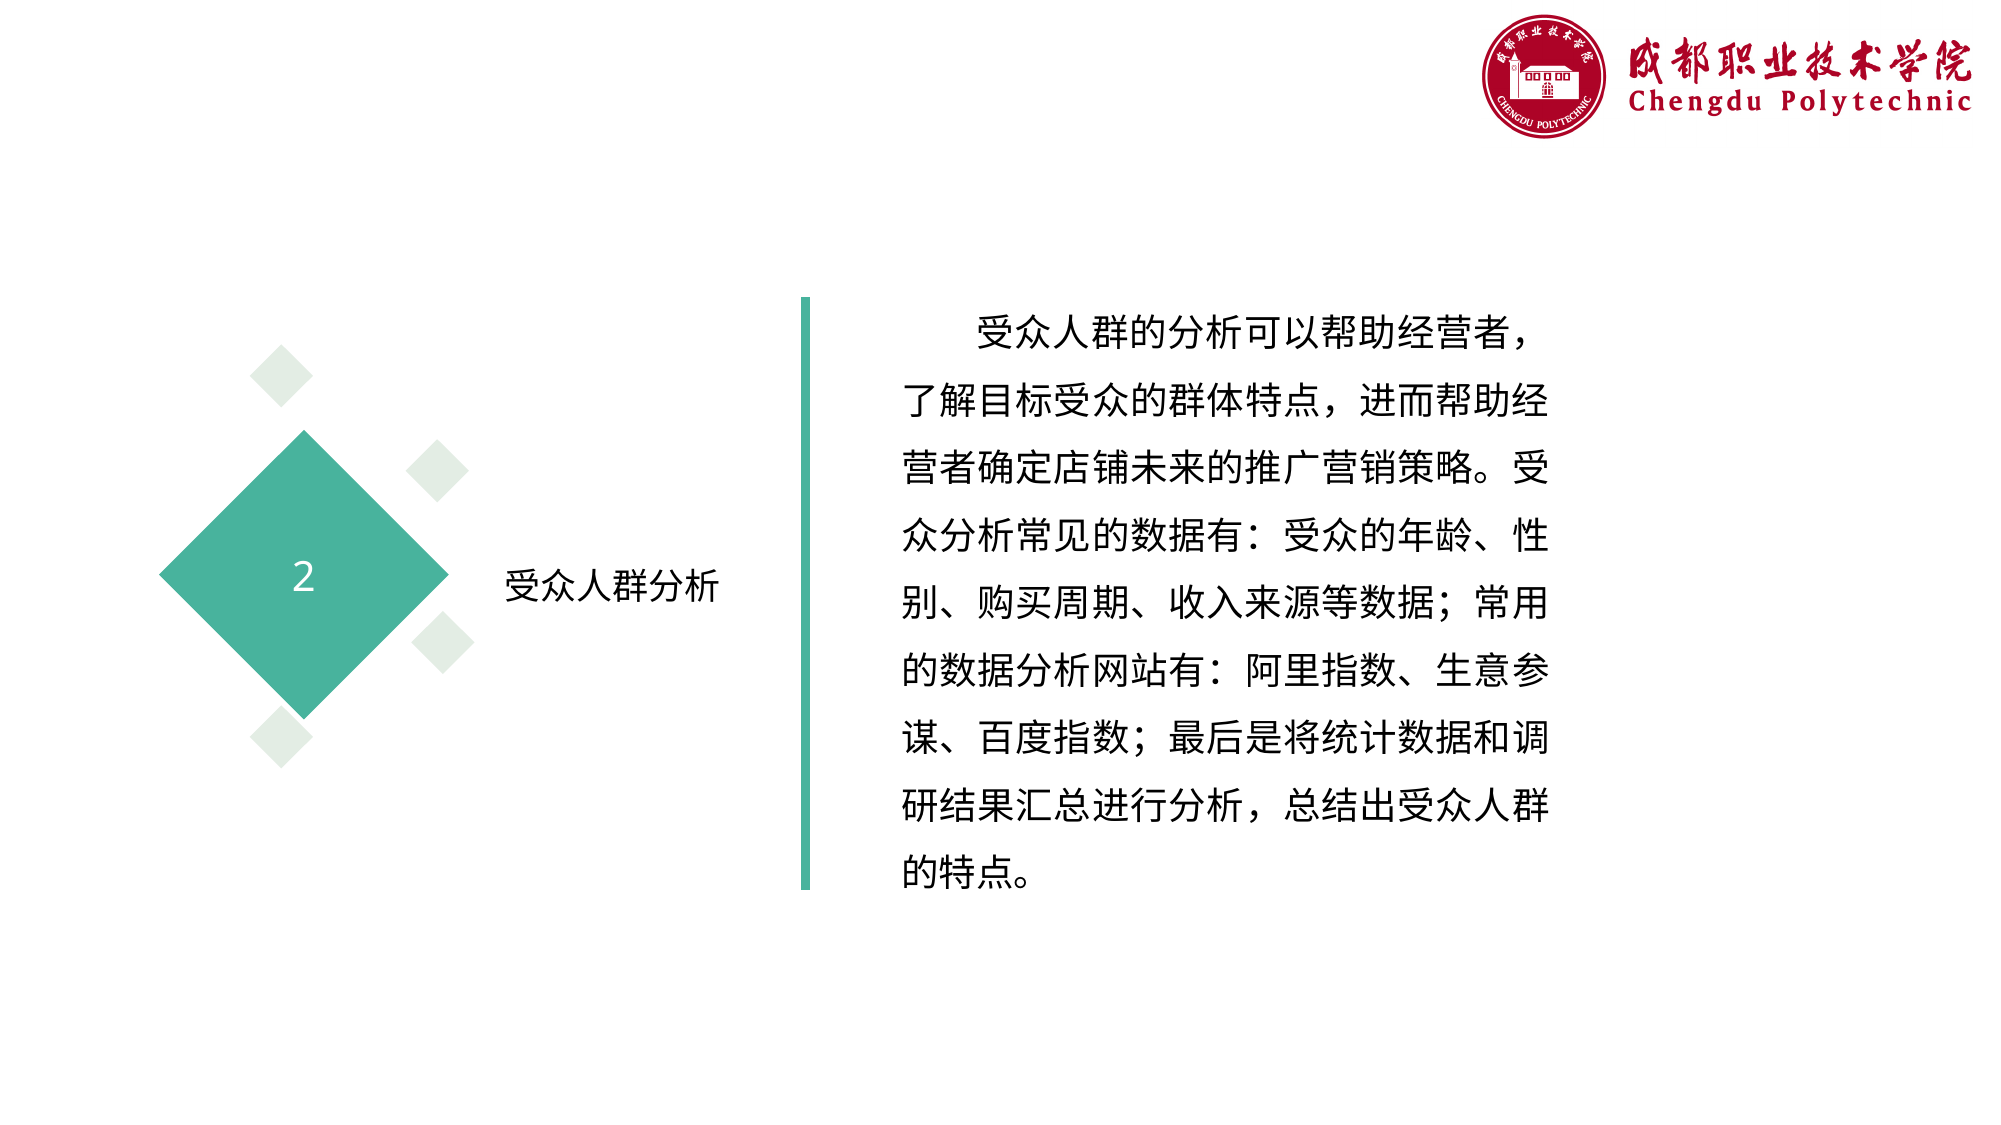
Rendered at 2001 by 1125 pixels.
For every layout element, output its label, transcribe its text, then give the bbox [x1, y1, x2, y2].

text_box 受众人群分析 [448, 534, 777, 615]
text_box [249, 705, 313, 769]
text_box 受众人群的分析可以帮助经营者，了解目标受众的群体特点，进而帮助经营者确定店铺未来的推广营销策略。受众分析常见的数据有：受众的年龄、性别、购买周期、收入来源等数据；常用的数据分析网站有：阿里指数、生意参谋、百度指数；最后是将统计数据和调研结果汇总进行分析，总结出受众人群的特点。 [886, 279, 1565, 902]
text_box 2 [159, 429, 449, 720]
picture [1481, 0, 1973, 148]
text_box [249, 344, 313, 408]
text_box [411, 610, 475, 675]
text_box [801, 297, 810, 890]
text_box [405, 439, 469, 503]
